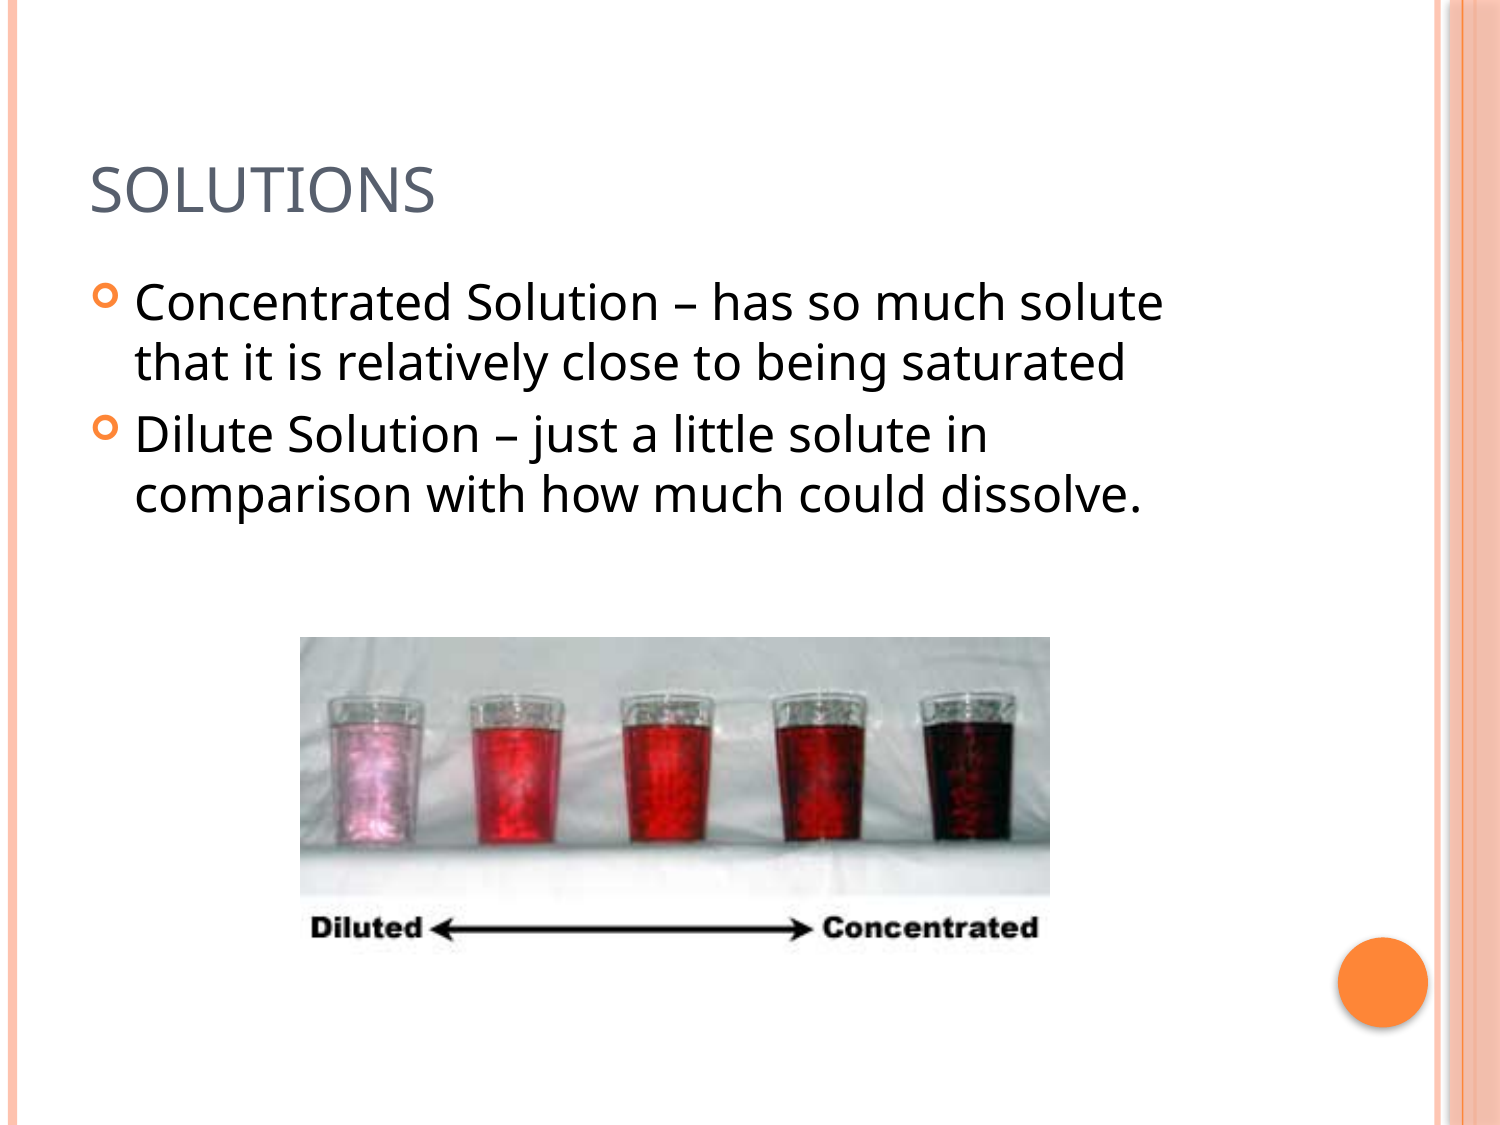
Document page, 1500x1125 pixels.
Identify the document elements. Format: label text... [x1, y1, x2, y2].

list Concentrated Solution – has so much solute that it is relatively close to being saturated Dilute Solution – just a little solute in comparison with how much could dissolve. [75, 262, 1263, 925]
title SOLUTIONS [75, 45, 1300, 233]
picture [299, 636, 1051, 959]
